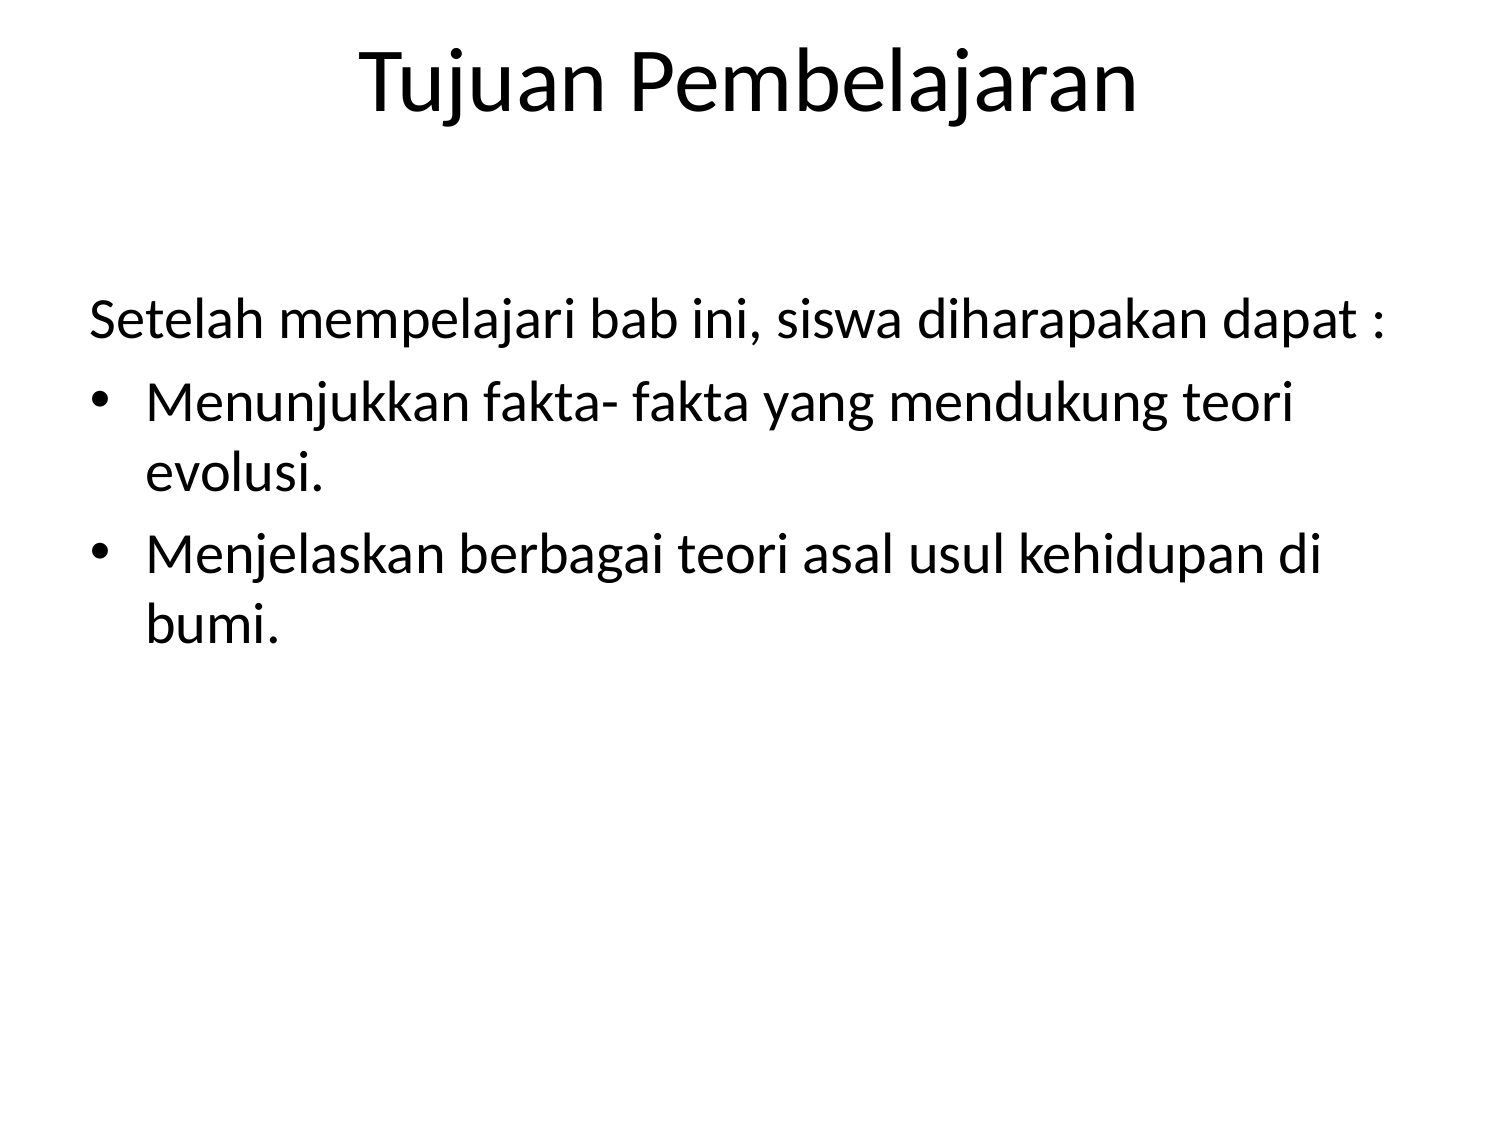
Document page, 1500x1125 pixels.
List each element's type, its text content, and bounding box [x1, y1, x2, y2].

text_box Setelah mempelajari bab ini, siswa diharapakan dapat : Menunjukkan fakta- fakta yang mendukung teori evolusi. Menjelaskan berbagai teori asal usul kehidupan di bumi. [74, 273, 1425, 1003]
text_box Tujuan Pembelajaran [74, 35, 1425, 163]
